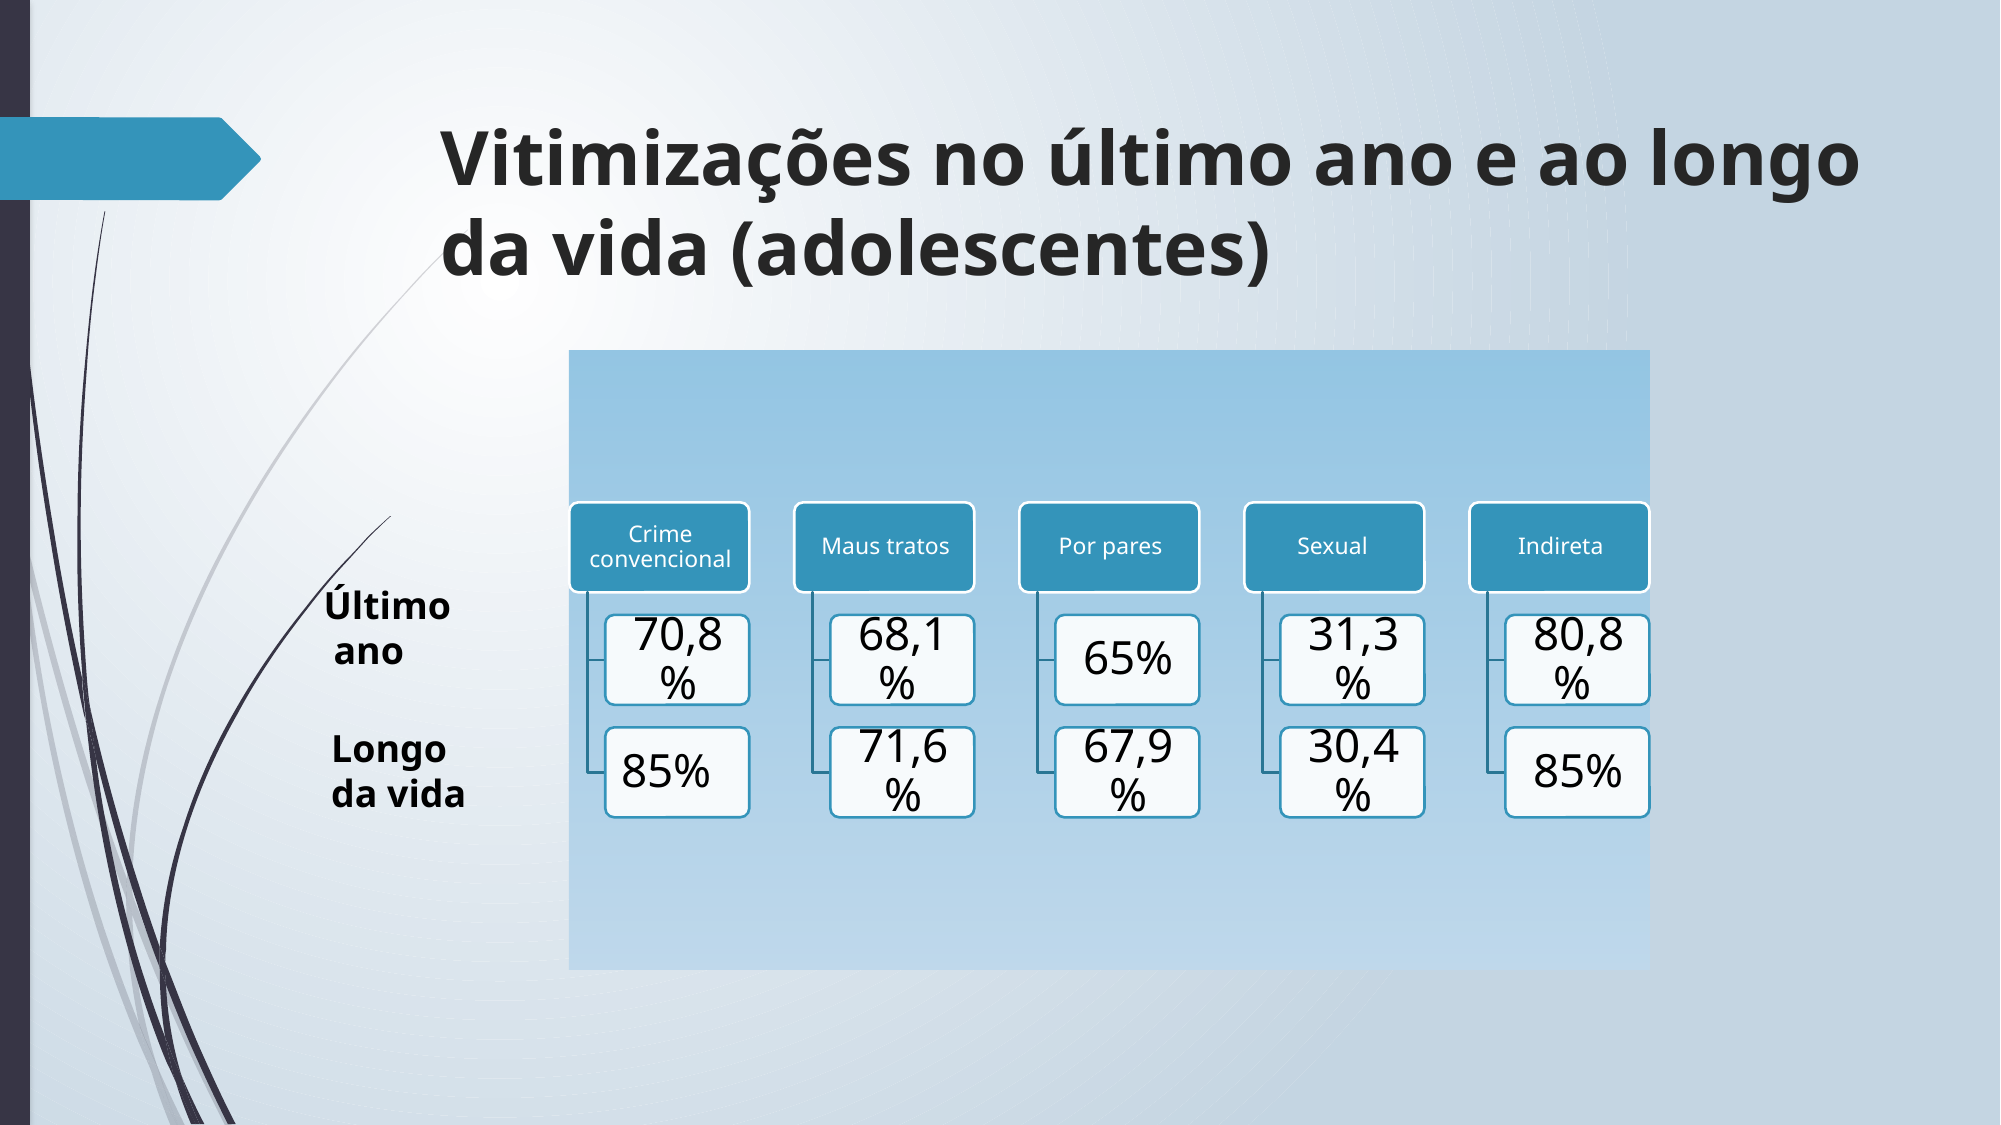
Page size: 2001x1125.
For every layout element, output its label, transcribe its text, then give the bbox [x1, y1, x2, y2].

title Vitimizações no último ano e ao longo da vida (adolescentes) [425, 102, 1888, 313]
text_box Último ano [309, 574, 467, 679]
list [568, 349, 1651, 971]
text_box Longo da vida [316, 717, 482, 823]
